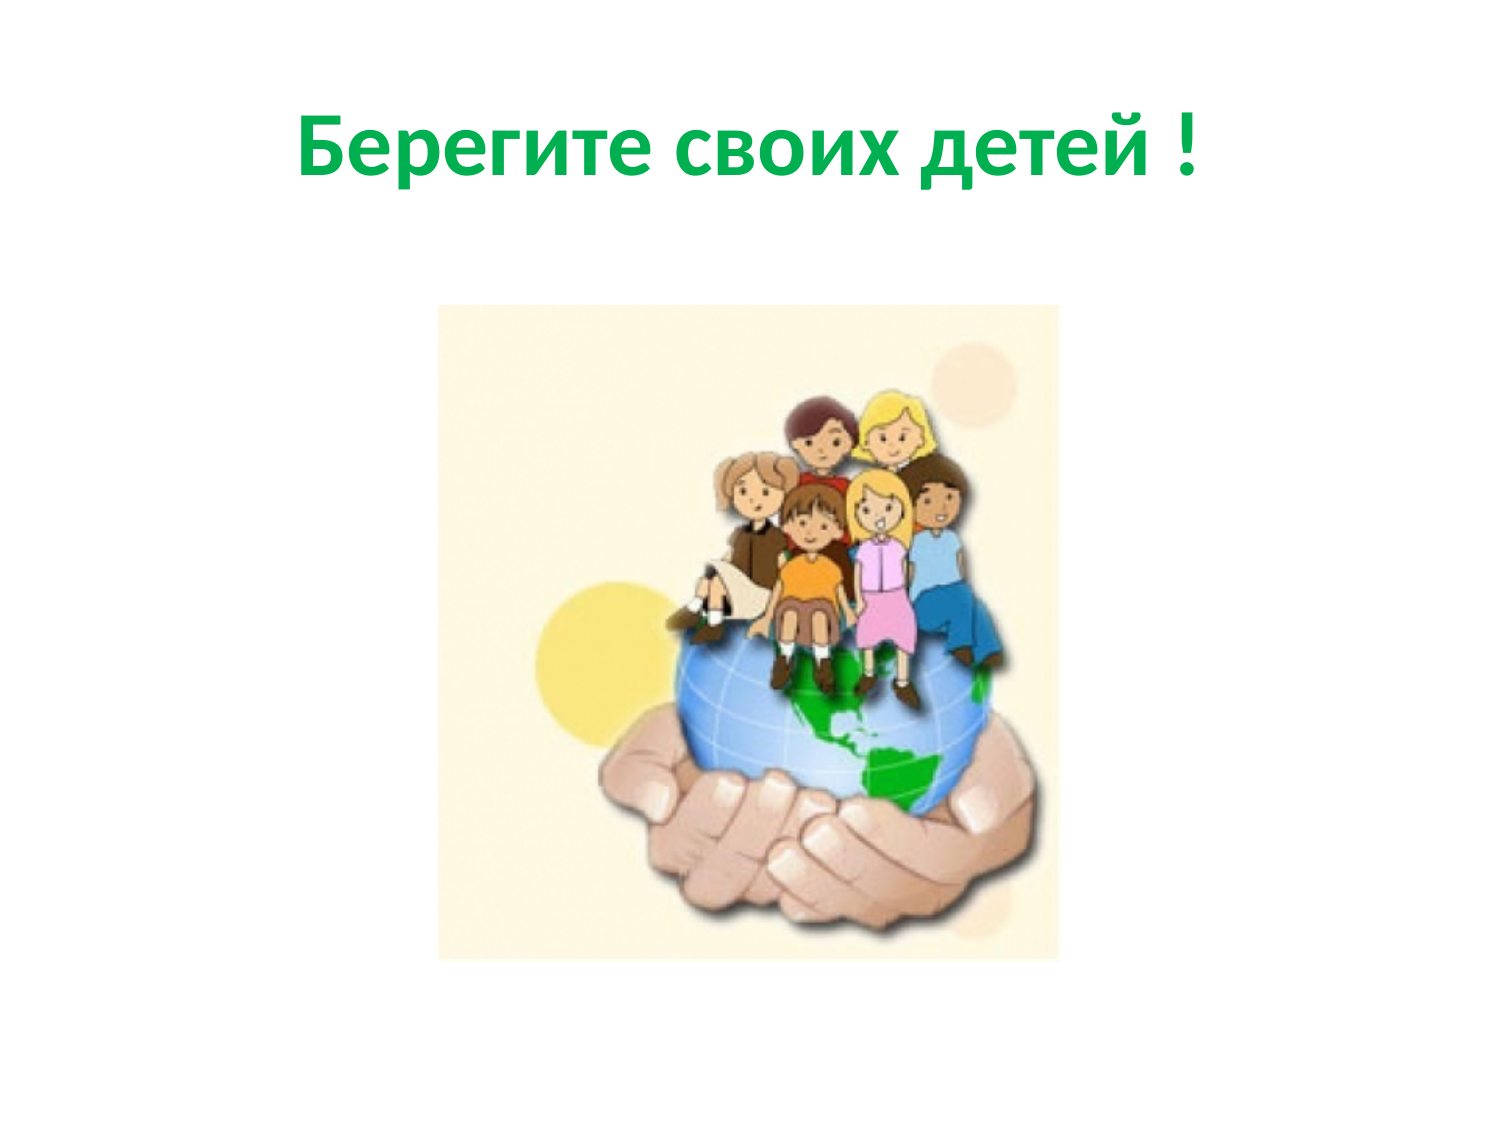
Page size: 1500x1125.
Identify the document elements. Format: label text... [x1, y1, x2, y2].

title Берегите своих детей ! [75, 45, 1425, 233]
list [241, 305, 1258, 963]
